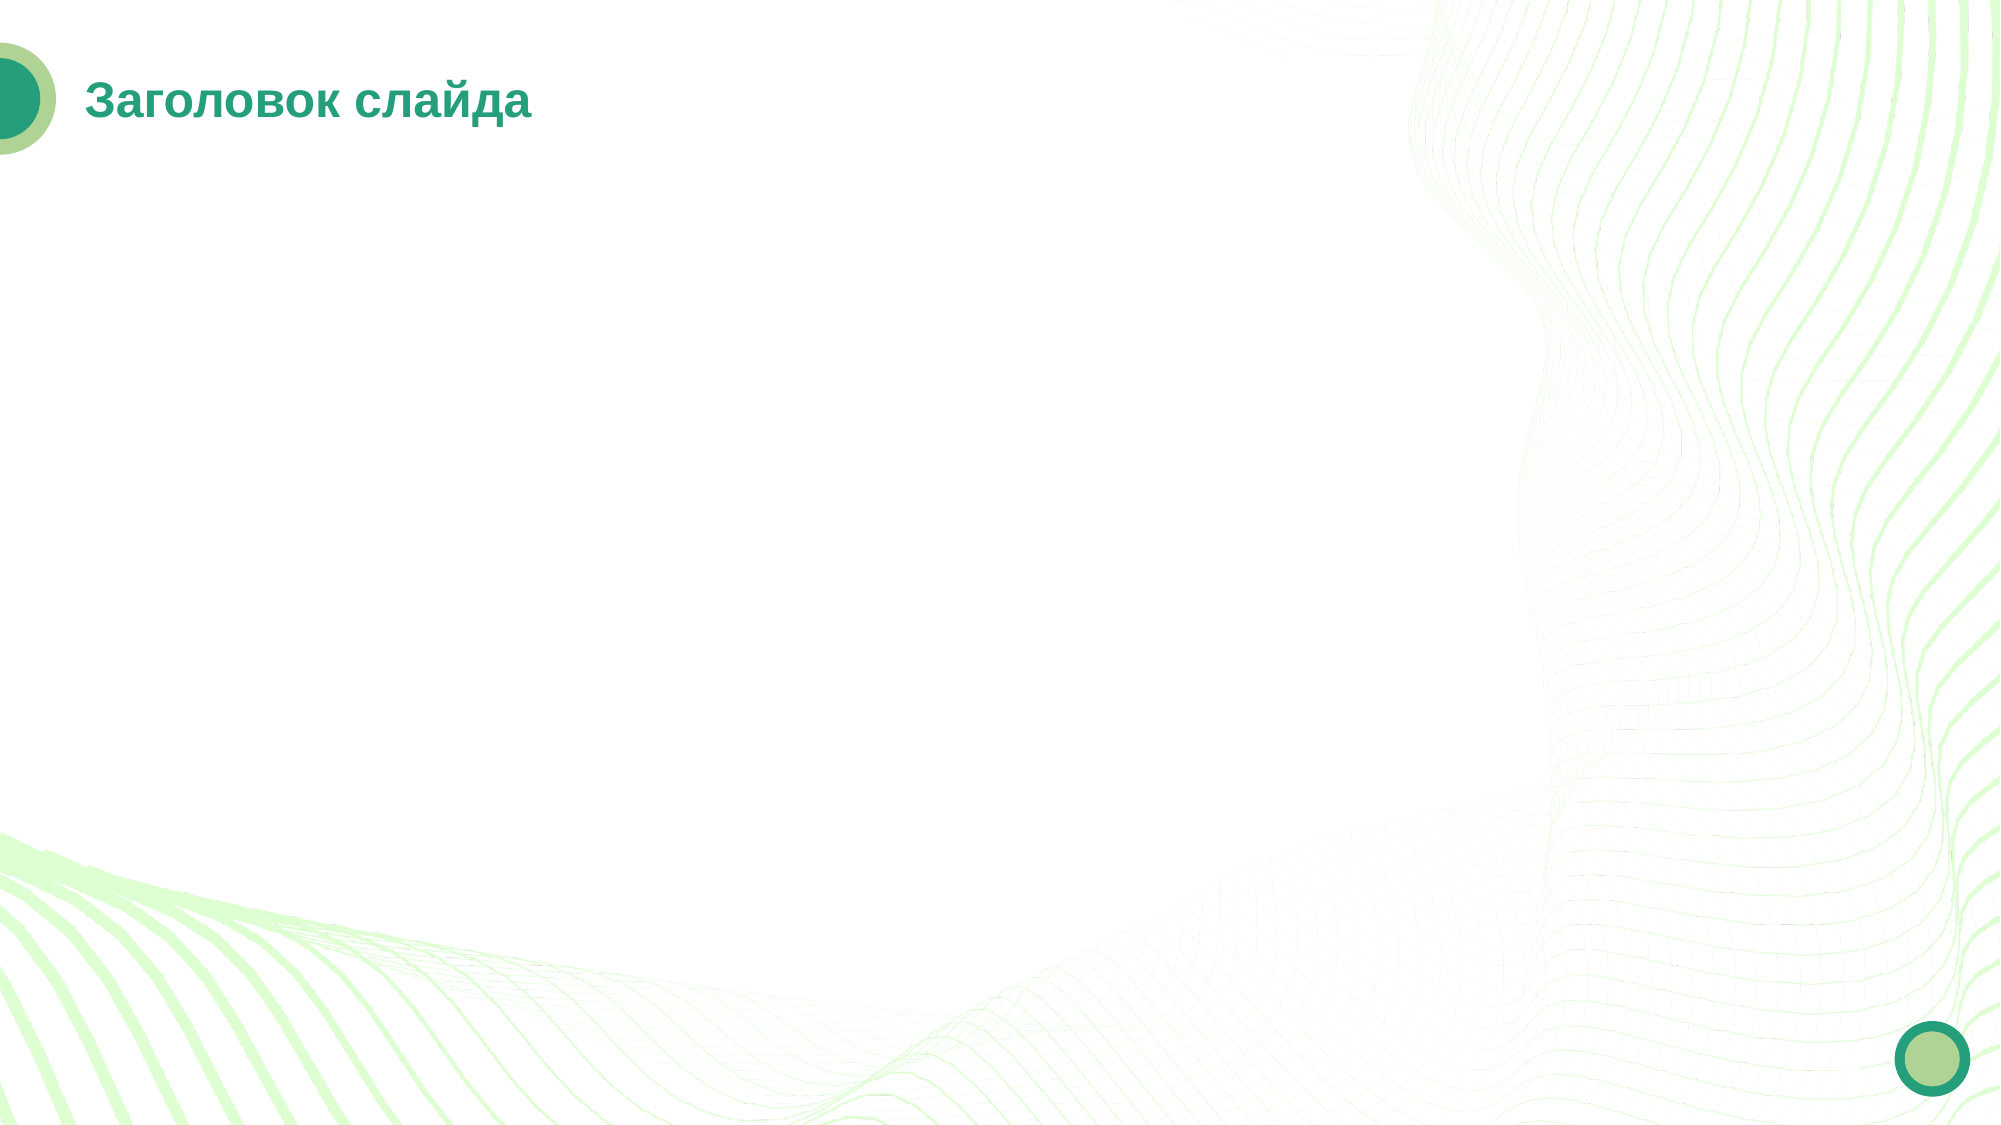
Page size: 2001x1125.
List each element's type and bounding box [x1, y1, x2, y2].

picture [0, 0, 2000, 1125]
text_box [1894, 1020, 1971, 1097]
text_box [0, 42, 56, 155]
